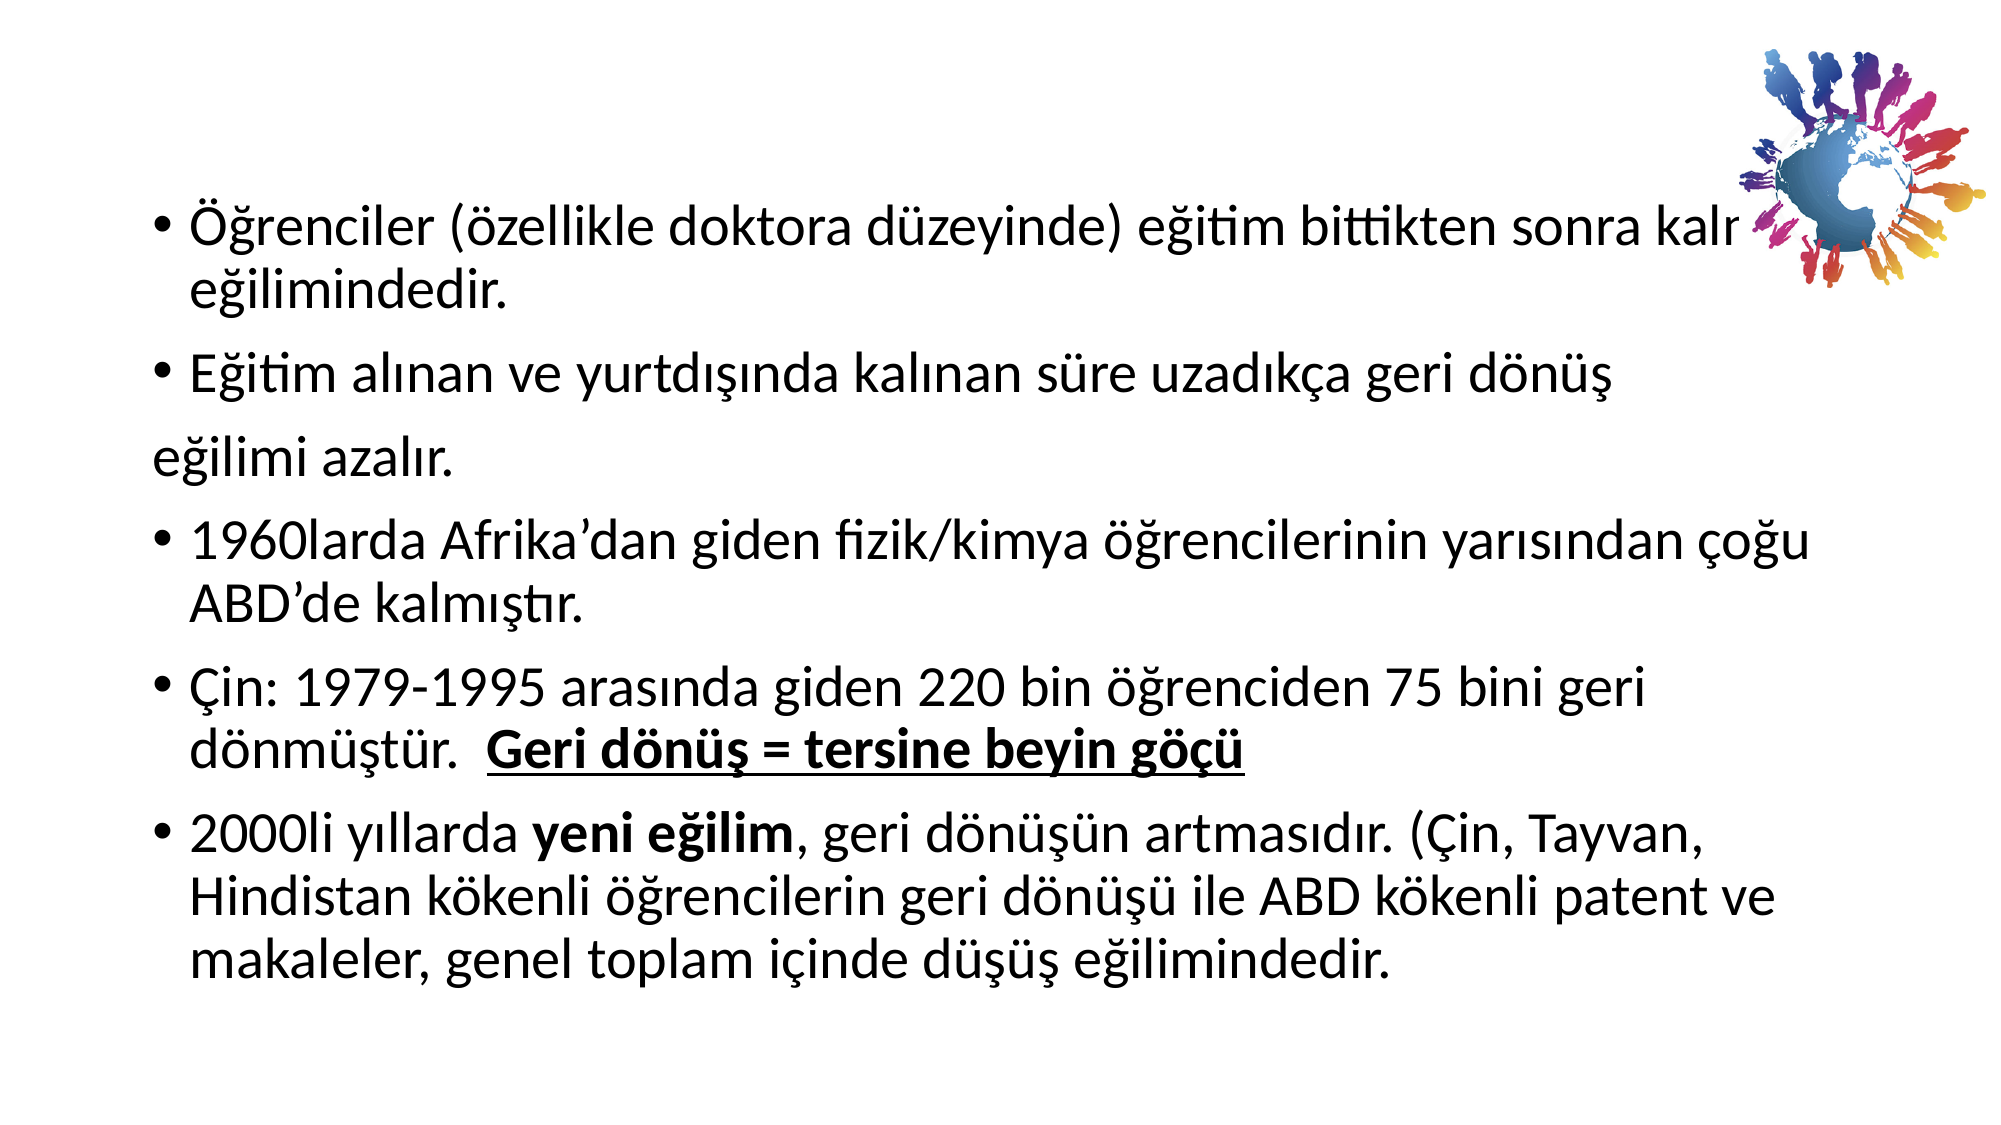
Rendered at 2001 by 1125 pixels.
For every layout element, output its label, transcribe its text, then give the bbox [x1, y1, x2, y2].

picture [1739, 49, 1986, 288]
list Öğrenciler (özellikle doktora düzeyinde) eğitim bittikten sonra kalma eğilimindedir. Eğitim alınan ve yurtdışında kalınan süre uzadıkça geri dönüş eğilimi azalır. 1960larda Afrika’dan giden fizik/kimya öğrencilerinin yarısından çoğu ABD’de kalmıştır. Çin: 1979-1995 arasında giden 220 bin öğrenciden 75 bini geri dönmüştür. Geri dönüş = tersine beyin göçü 2000li yıllarda yeni eğilim, geri dönüşün artmasıdır. (Çin, Tayvan, Hindistan kökenli öğrencilerin geri dönüşü ile ABD kökenli patent ve makaleler, genel toplam içinde düşüş eğilimindedir. [137, 188, 1863, 1014]
